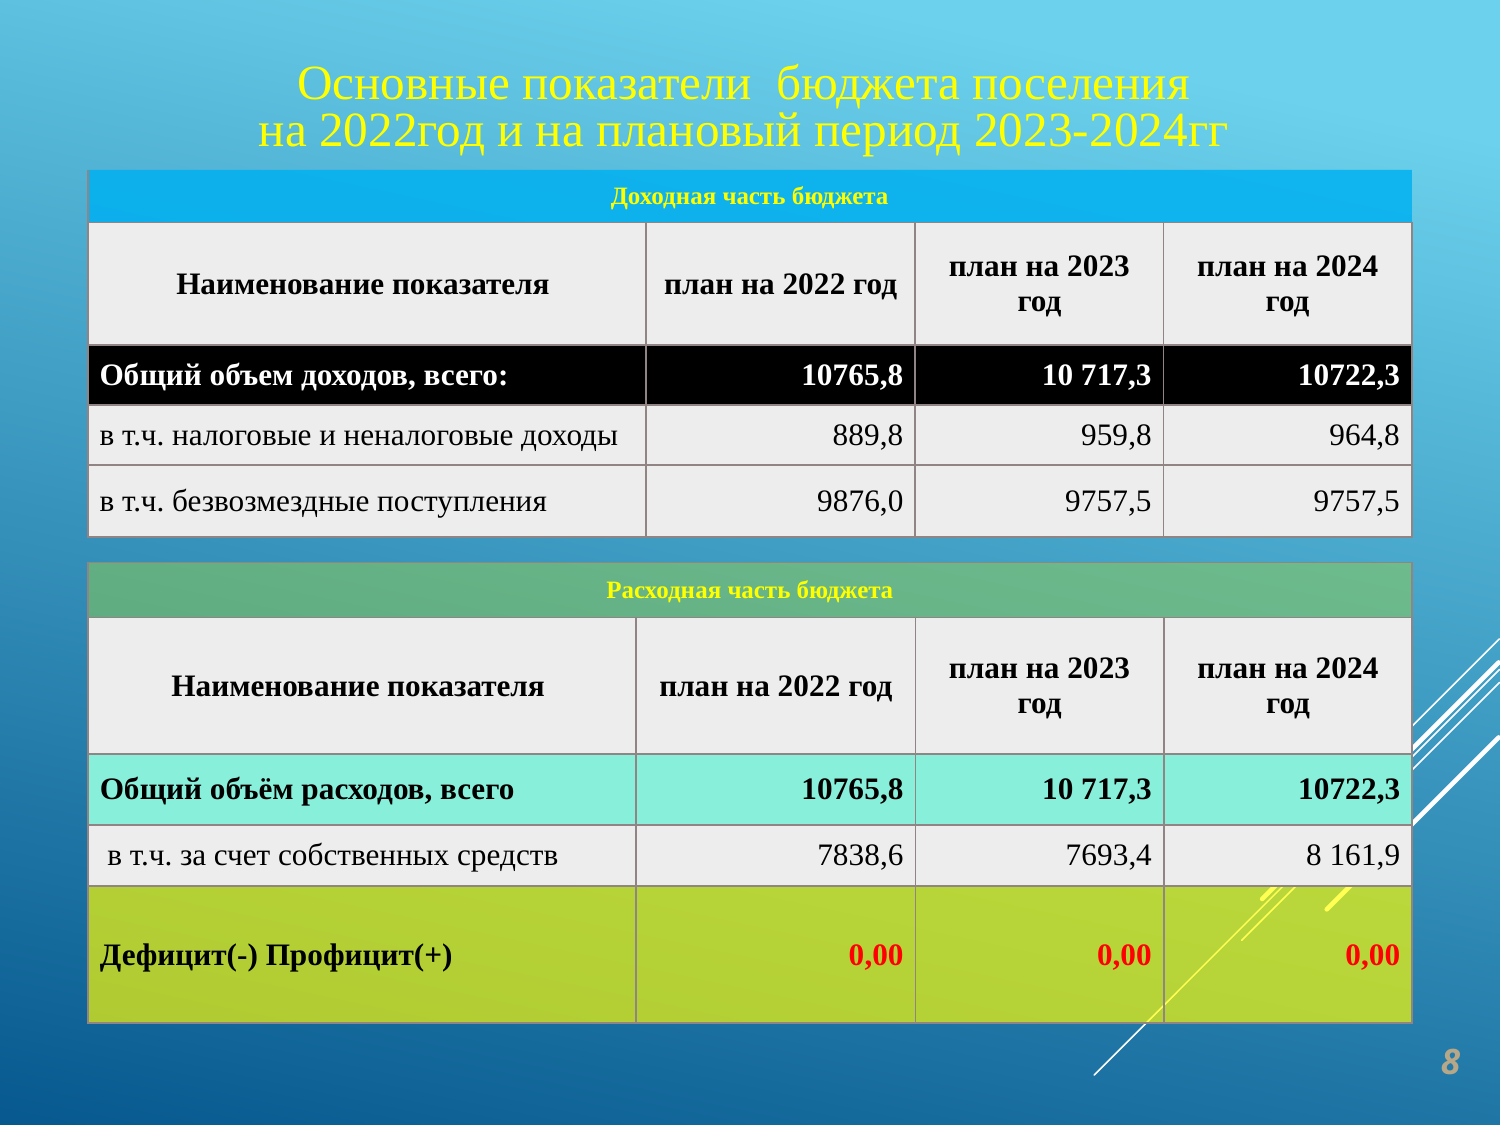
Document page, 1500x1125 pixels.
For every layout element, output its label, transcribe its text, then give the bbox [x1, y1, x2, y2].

table_header Доходная часть бюджета [89, 170, 1412, 222]
table_cell в т.ч. налоговые и неналоговые доходы [89, 406, 645, 464]
table_cell 7693,4 [916, 826, 1163, 885]
table_cell 10765,8 [647, 346, 914, 404]
table_cell план на 2023 год [916, 618, 1163, 753]
table_cell Наименование показателя [89, 223, 645, 344]
table_cell план на 2022 год [647, 223, 914, 344]
table_cell в т.ч. за счет собственных средств [89, 826, 635, 885]
table_cell 10722,3 [1165, 755, 1411, 824]
slide_number 8 [1400, 1033, 1475, 1092]
table_cell Общий объём расходов, всего [89, 755, 635, 824]
table_cell 9757,5 [916, 466, 1163, 536]
table_cell 9876,0 [647, 466, 914, 536]
table_cell в т.ч. безвозмездные поступления [89, 466, 645, 536]
table_cell план на 2024 год [1165, 618, 1411, 753]
table_cell 8 161,9 [1165, 826, 1411, 885]
table_cell 0,00 [1165, 887, 1411, 1022]
table_cell 0,00 [637, 887, 915, 1022]
table_cell 959,8 [916, 406, 1163, 464]
table_cell 10765,8 [637, 755, 915, 824]
table_cell 10722,3 [1164, 346, 1411, 404]
table_header Расходная часть бюджета [89, 563, 1411, 617]
table_cell 10 717,3 [916, 755, 1163, 824]
table_cell Дефицит(-) Профицит(+) [89, 887, 635, 1022]
table_cell Общий объем доходов, всего: [89, 346, 645, 404]
table_cell план на 2022 год [637, 618, 915, 753]
table_cell 889,8 [647, 406, 914, 464]
table_cell 964,8 [1164, 406, 1411, 464]
table_cell 9757,5 [1164, 466, 1411, 536]
table_cell план на 2024 год [1164, 223, 1411, 344]
table_cell Наименование показателя [89, 618, 635, 753]
table_cell план на 2023 год [916, 223, 1163, 344]
table_cell 7838,6 [637, 826, 915, 885]
text_box Основные показатели бюджета поселения на 2022год и на плановый период 2023-2024гг [0, 44, 1500, 173]
table_cell 0,00 [916, 887, 1163, 1022]
table_cell 10 717,3 [916, 346, 1163, 404]
